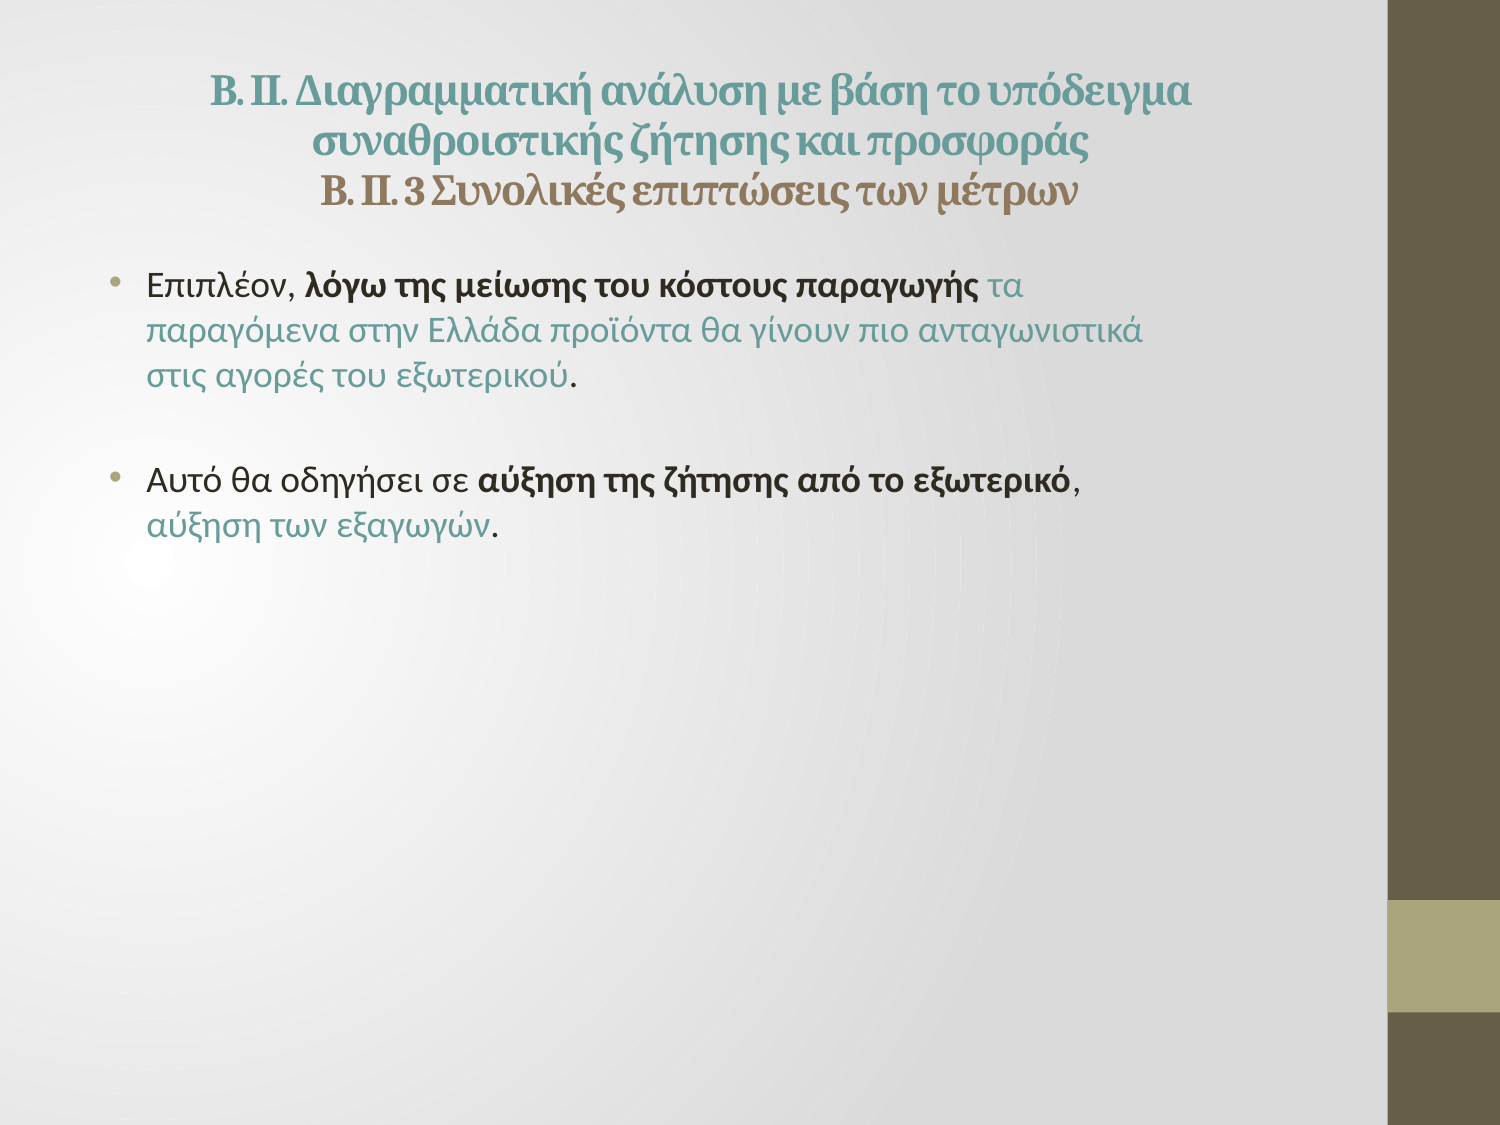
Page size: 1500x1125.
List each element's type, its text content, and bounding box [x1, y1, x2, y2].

title Β. ΙΙ. Διαγραμματική ανάλυση με βάση το υπόδειγμα συναθροιστικής ζήτησης και προσφοράς Β. ΙΙ. 3 Συνολικές επιπτώσεις των μέτρων [75, 45, 1325, 233]
list Επιπλέον, λόγω της μείωσης του κόστους παραγωγής τα παραγόμενα στην Ελλάδα προϊόντα θα γίνουν πιο ανταγωνιστικά στις αγορές του εξωτερικού. Αυτό θα οδηγήσει σε αύξηση της ζήτησης από το εξωτερικό, αύξηση των εξαγωγών. [75, 251, 1199, 1005]
